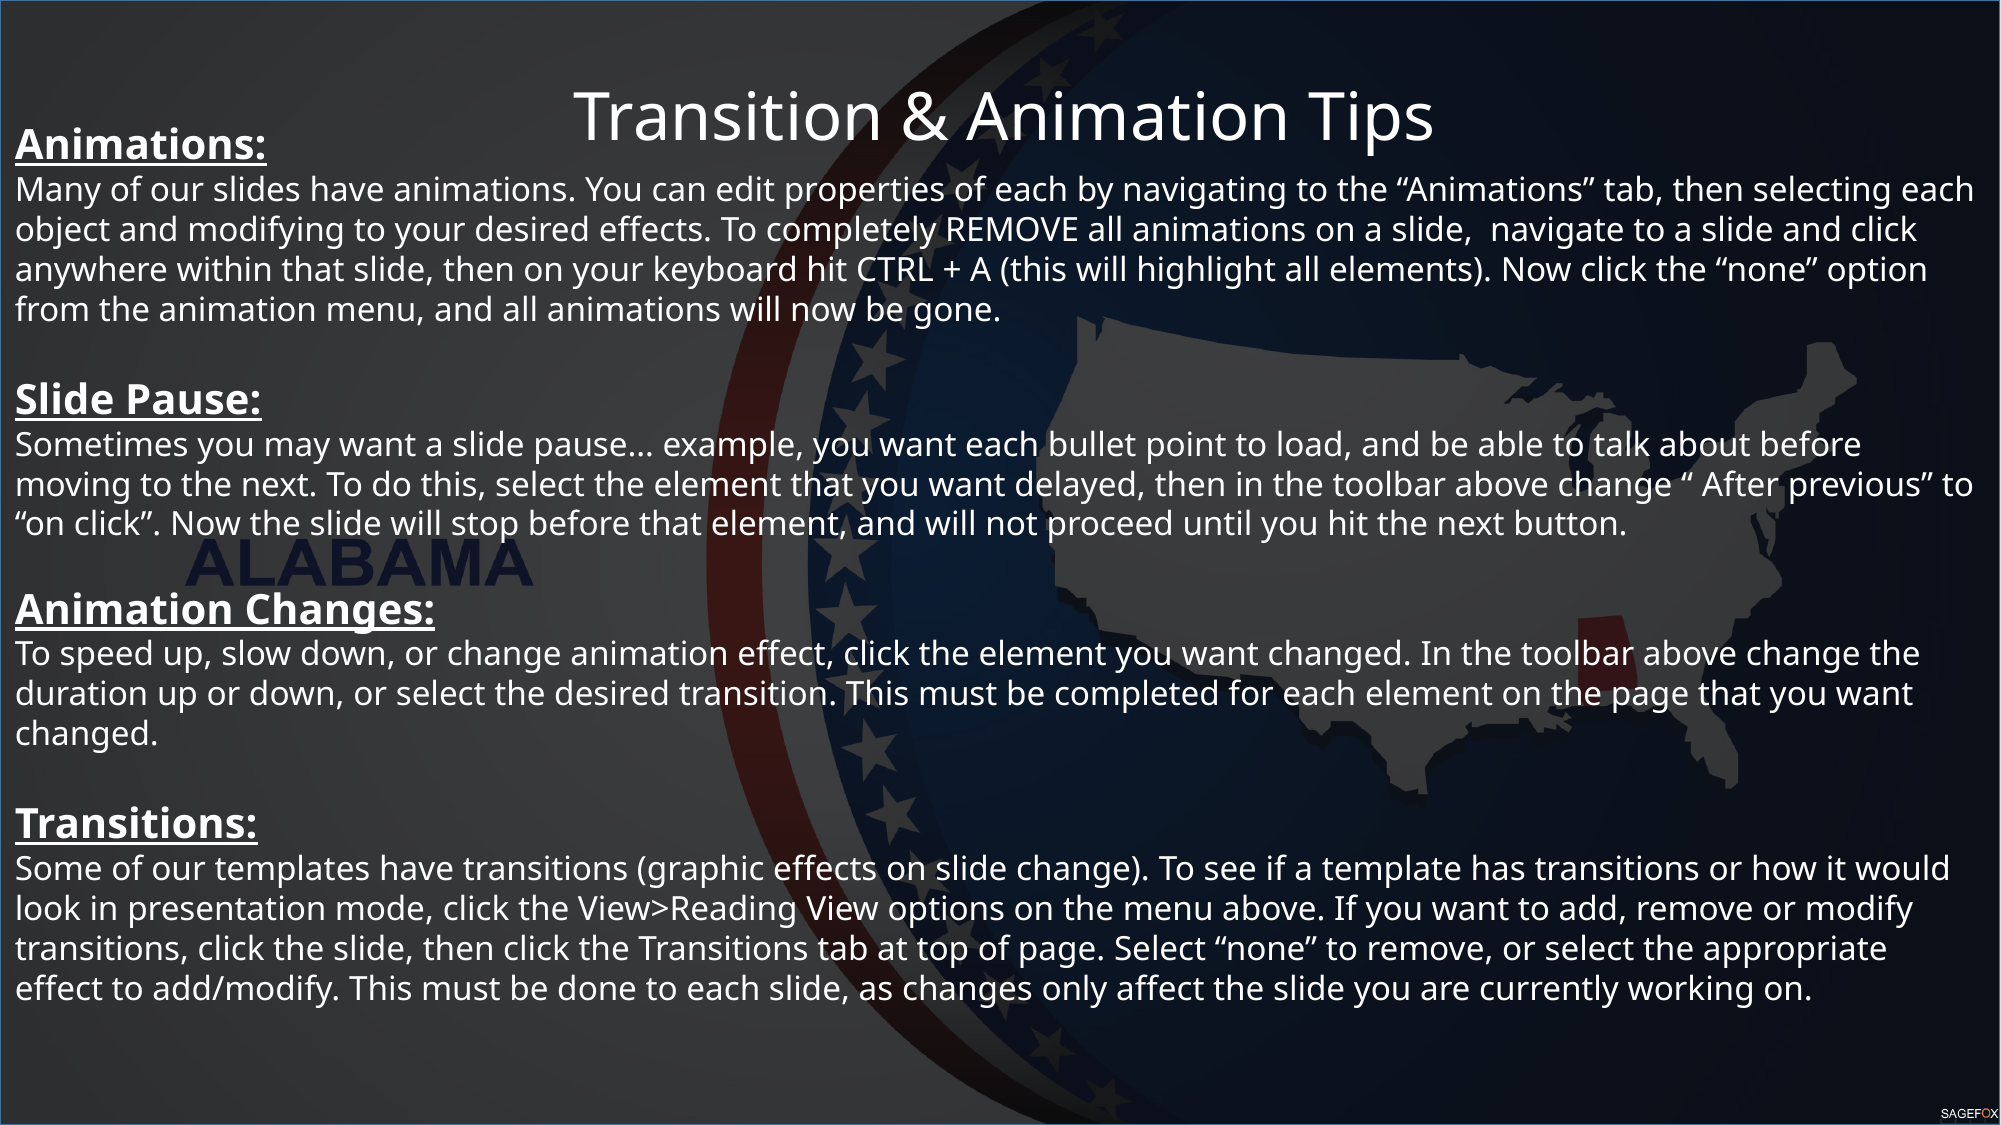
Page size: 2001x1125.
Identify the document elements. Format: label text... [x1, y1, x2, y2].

title Transition & Animation Tips [477, 59, 1532, 177]
text_box Animations: Many of our slides have animations. You can edit properties of each by navigating to the “Animations” tab, then selecting each object and modifying to your desired effects. To completely REMOVE all animations on a slide, navigate to a slide and click anywhere within that slide, then on your keyboard hit CTRL + A (this will highlight all elements). Now click the “none” option from the animation menu, and all animations will now be gone. Slide Pause: Sometimes you may want a slide pause… example, you want each bullet point to load, and be able to talk about before moving to the next. To do this, select the element that you want delayed, then in the toolbar above change “ After previous” to “on click”. Now the slide will stop before that element, and will not proceed until you hit the next button. Animation Changes: To speed up, slow down, or change animation effect, click the element you want changed. In the toolbar above change the duration up or down, or select the desired transition. This must be completed for each element on the page that you want changed. Transitions: Some of our templates have transitions (graphic effects on slide change). To see if a template has transitions or how it would look in presentation mode, click the View>Reading View options on the menu above. If you want to add, remove or modify transitions, click the slide, then click the Transitions tab at top of page. Select “none” to remove, or select the appropriate effect to add/modify. This must be done to each slide, as changes only affect the slide you are currently working on. [0, 0, 2000, 1125]
